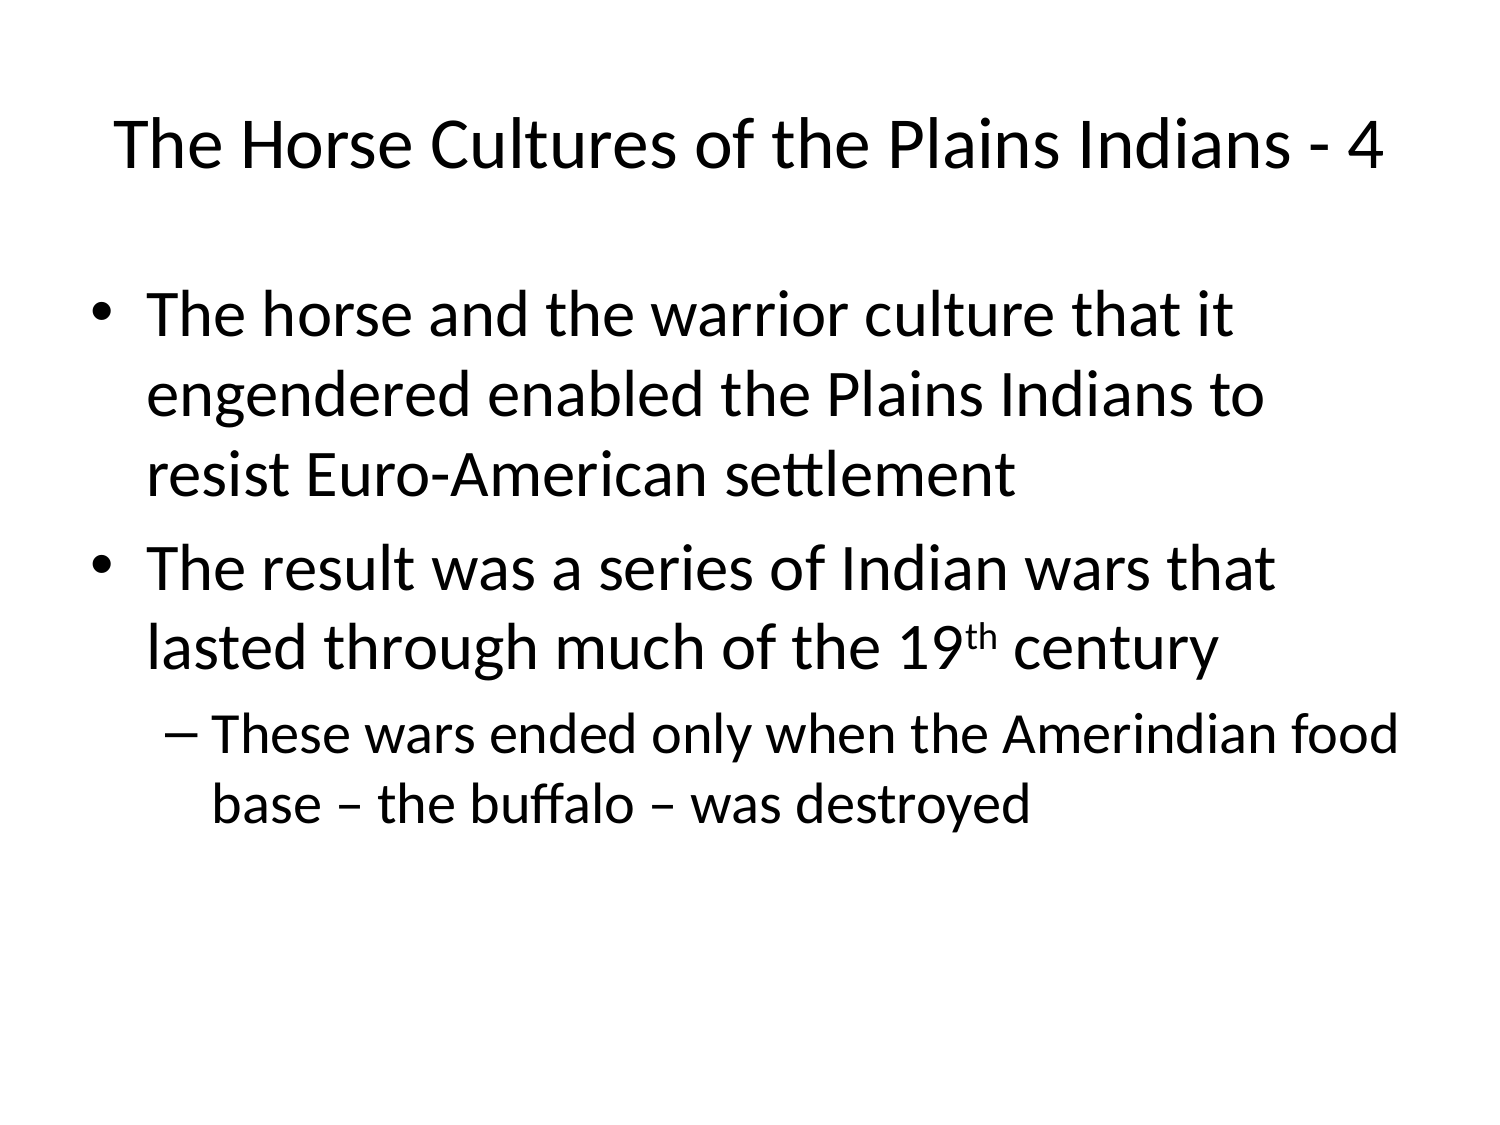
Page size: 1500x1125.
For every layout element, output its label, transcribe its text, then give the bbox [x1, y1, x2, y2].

list The horse and the warrior culture that it engendered enabled the Plains Indians to resist Euro-American settlement The result was a series of Indian wars that lasted through much of the 19th century These wars ended only when the Amerindian food base – the buffalo – was destroyed [75, 262, 1425, 1005]
title The Horse Cultures of the Plains Indians - 4 [75, 45, 1425, 233]
